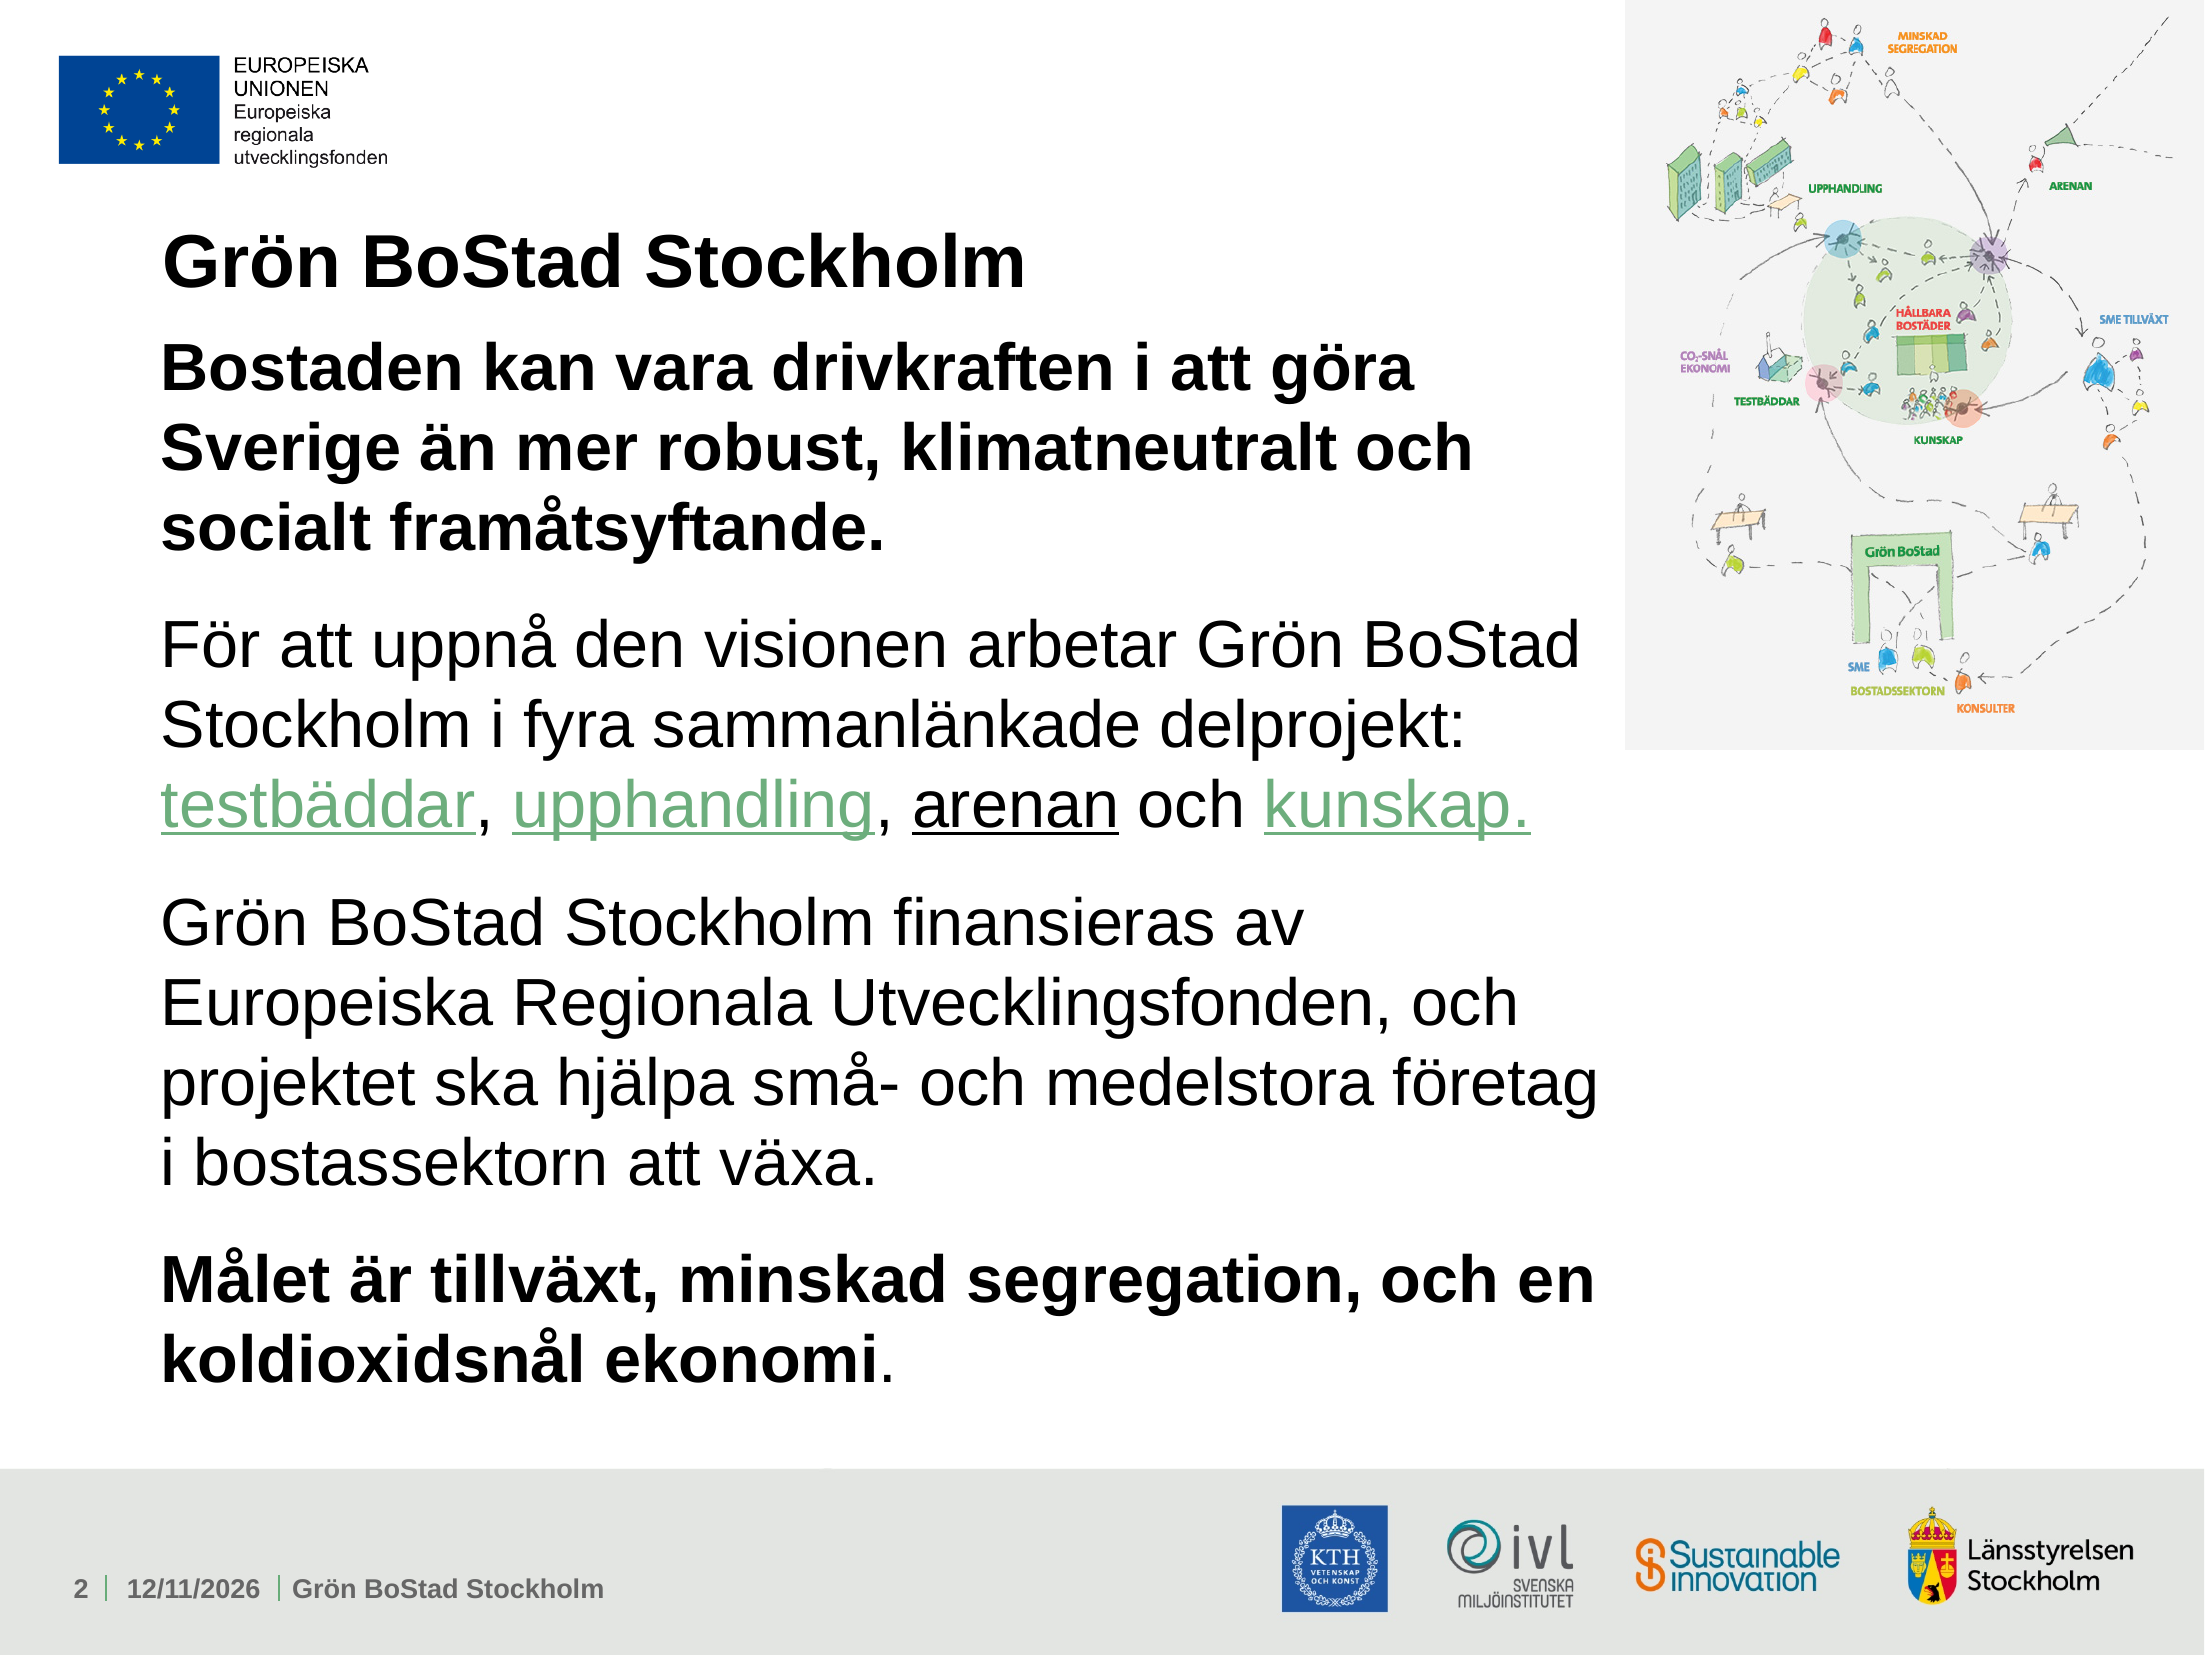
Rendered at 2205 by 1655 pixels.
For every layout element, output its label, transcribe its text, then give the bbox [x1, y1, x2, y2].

picture [56, 53, 387, 168]
picture [0, 1468, 2205, 1655]
slide_number 2 [21, 1561, 89, 1614]
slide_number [116, 1561, 271, 1614]
footer Grön BoStad Stockholm [292, 1561, 991, 1614]
title Grön BoStad Stockholm [161, 198, 1619, 303]
list Bostaden kan vara drivkraften i att göra Sverige än mer robust, klimatneutralt och socialt framåtsyftande. För att uppnå den visionen arbetar Grön BoStad Stockholm i fyra sammanlänkade delprojekt: testbäddar, upphandling, arenan och kunskap. Grön BoStad Stockholm finansieras av Europeiska Regionala Utvecklingsfonden, och projektet ska hjälpa små- och medelstora företag i bostassektorn att växa. Målet är tillväxt, minskad segregation, och en koldioxidsnål ekonomi. [160, 323, 1613, 1200]
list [1624, 0, 2205, 750]
